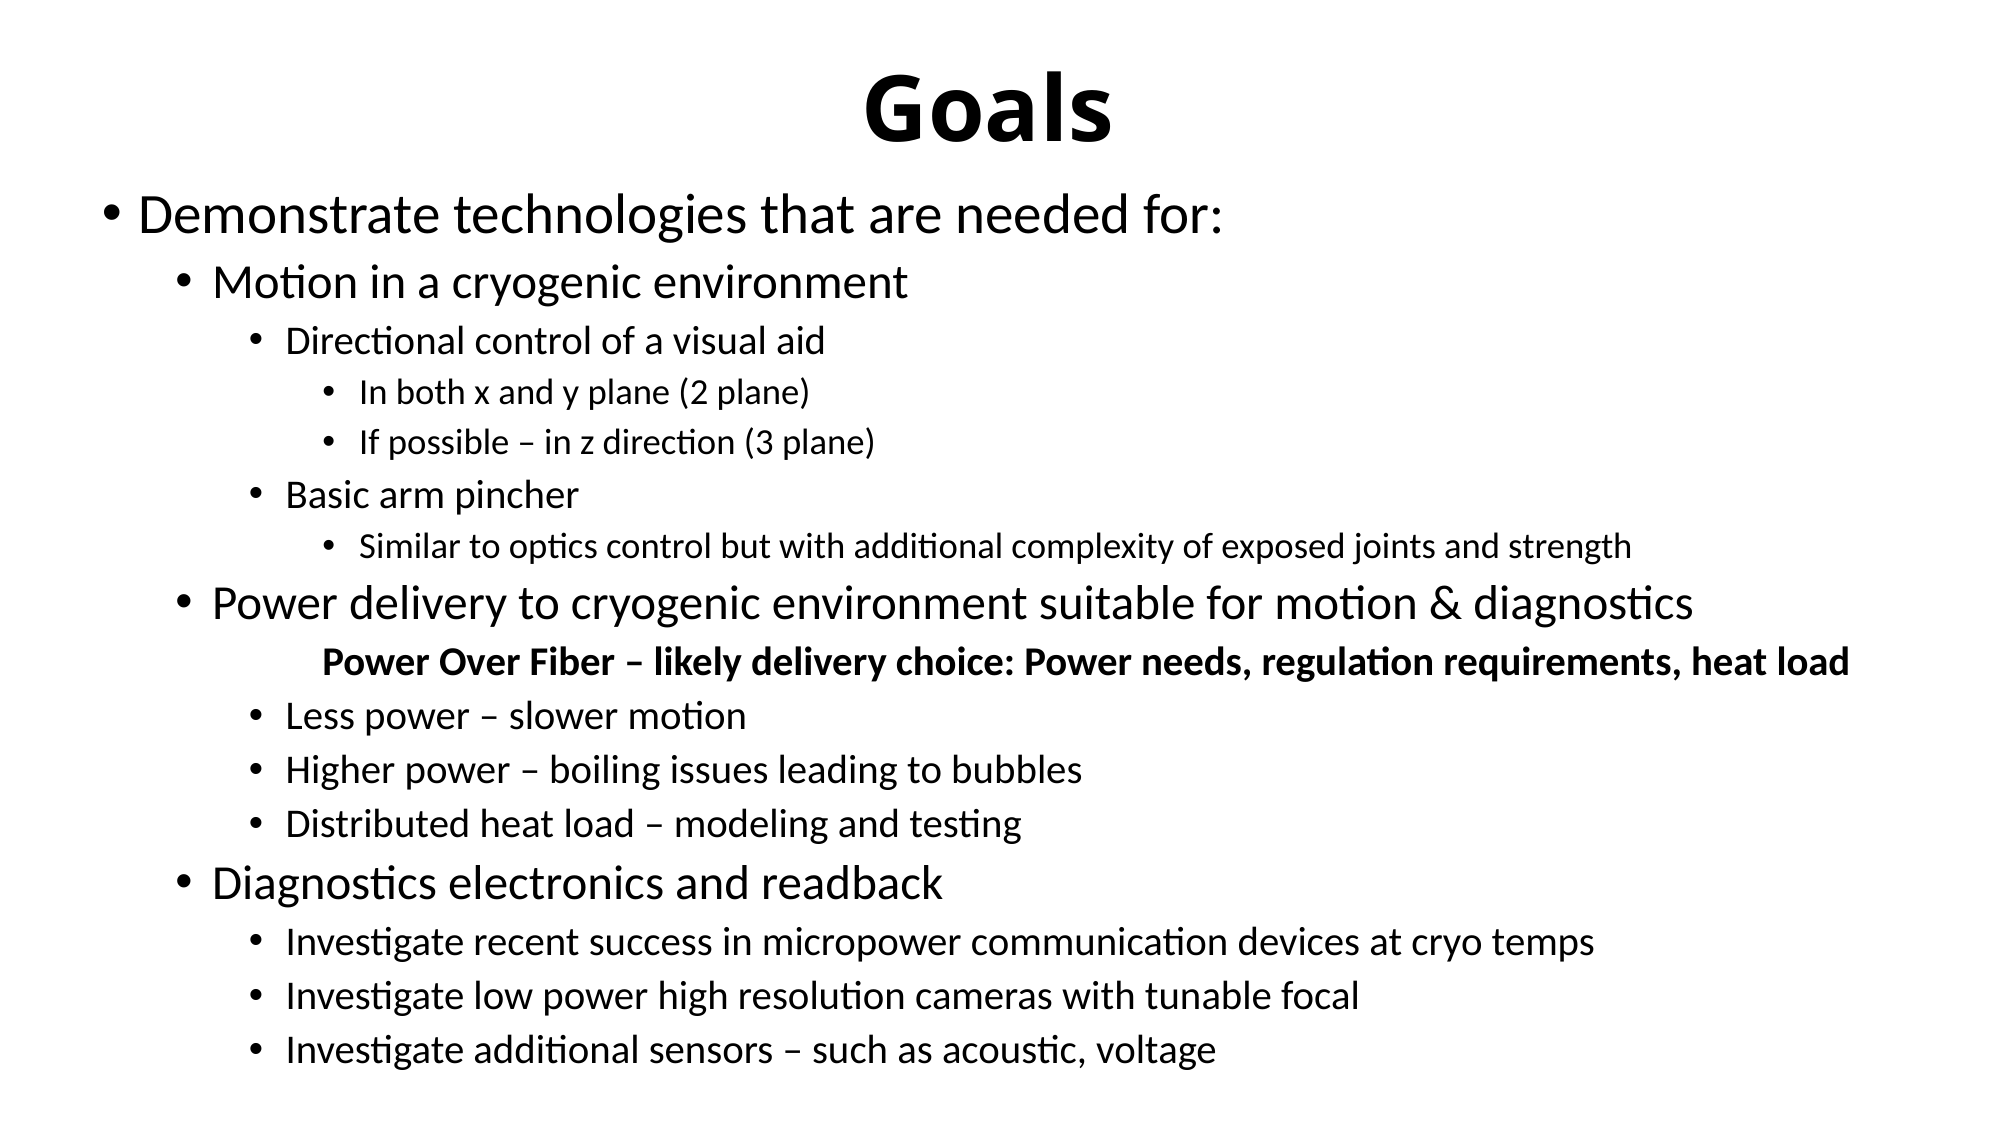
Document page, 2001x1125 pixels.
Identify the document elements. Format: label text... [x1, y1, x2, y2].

title Goals [137, 3, 1863, 176]
list Demonstrate technologies that are needed for: Motion in a cryogenic environment Directional control of a visual aid In both x and y plane (2 plane) If possible – in z direction (3 plane) Basic arm pincher Similar to optics control but with additional complexity of exposed joints and strength Power delivery to cryogenic environment suitable for motion & diagnostics Power Over Fiber – likely delivery choice: Power needs, regulation requirements, heat load Less power – slower motion Higher power – boiling issues leading to bubbles Distributed heat load – modeling and testing Diagnostics electronics and readback Investigate recent success in micropower communication devices at cryo temps Investigate low power high resolution cameras with tunable focal Investigate additional sensors – such as acoustic, voltage [86, 176, 1948, 1081]
